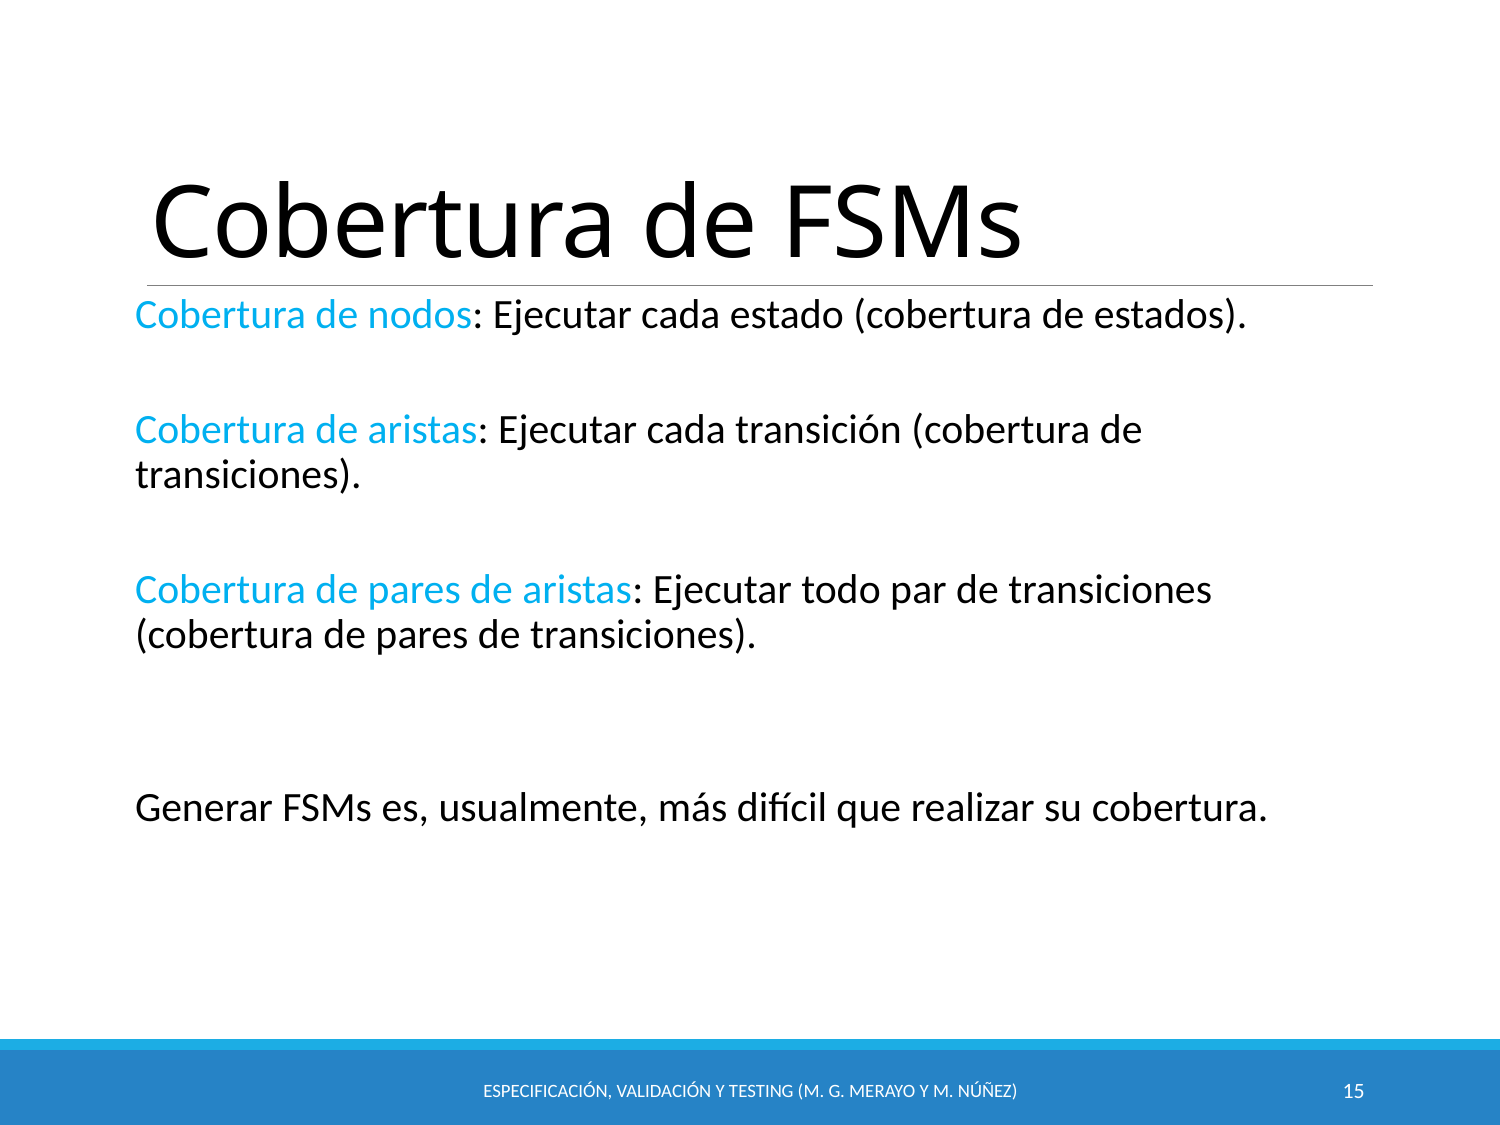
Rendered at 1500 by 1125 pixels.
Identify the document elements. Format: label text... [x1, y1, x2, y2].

title Cobertura de FSMs [135, 47, 1373, 285]
list Cobertura de nodos: Ejecutar cada estado (cobertura de estados). Cobertura de aristas: Ejecutar cada transición (cobertura de transiciones). Cobertura de pares de aristas: Ejecutar todo par de transiciones (cobertura de pares de transiciones). Generar FSMs es, usualmente, más difícil que realizar su cobertura. [135, 285, 1282, 1035]
footer Especificación, Validación y Testing (M. G. Merayo y M. Núñez) [453, 1059, 1047, 1120]
slide_number 15 [1218, 1059, 1380, 1120]
